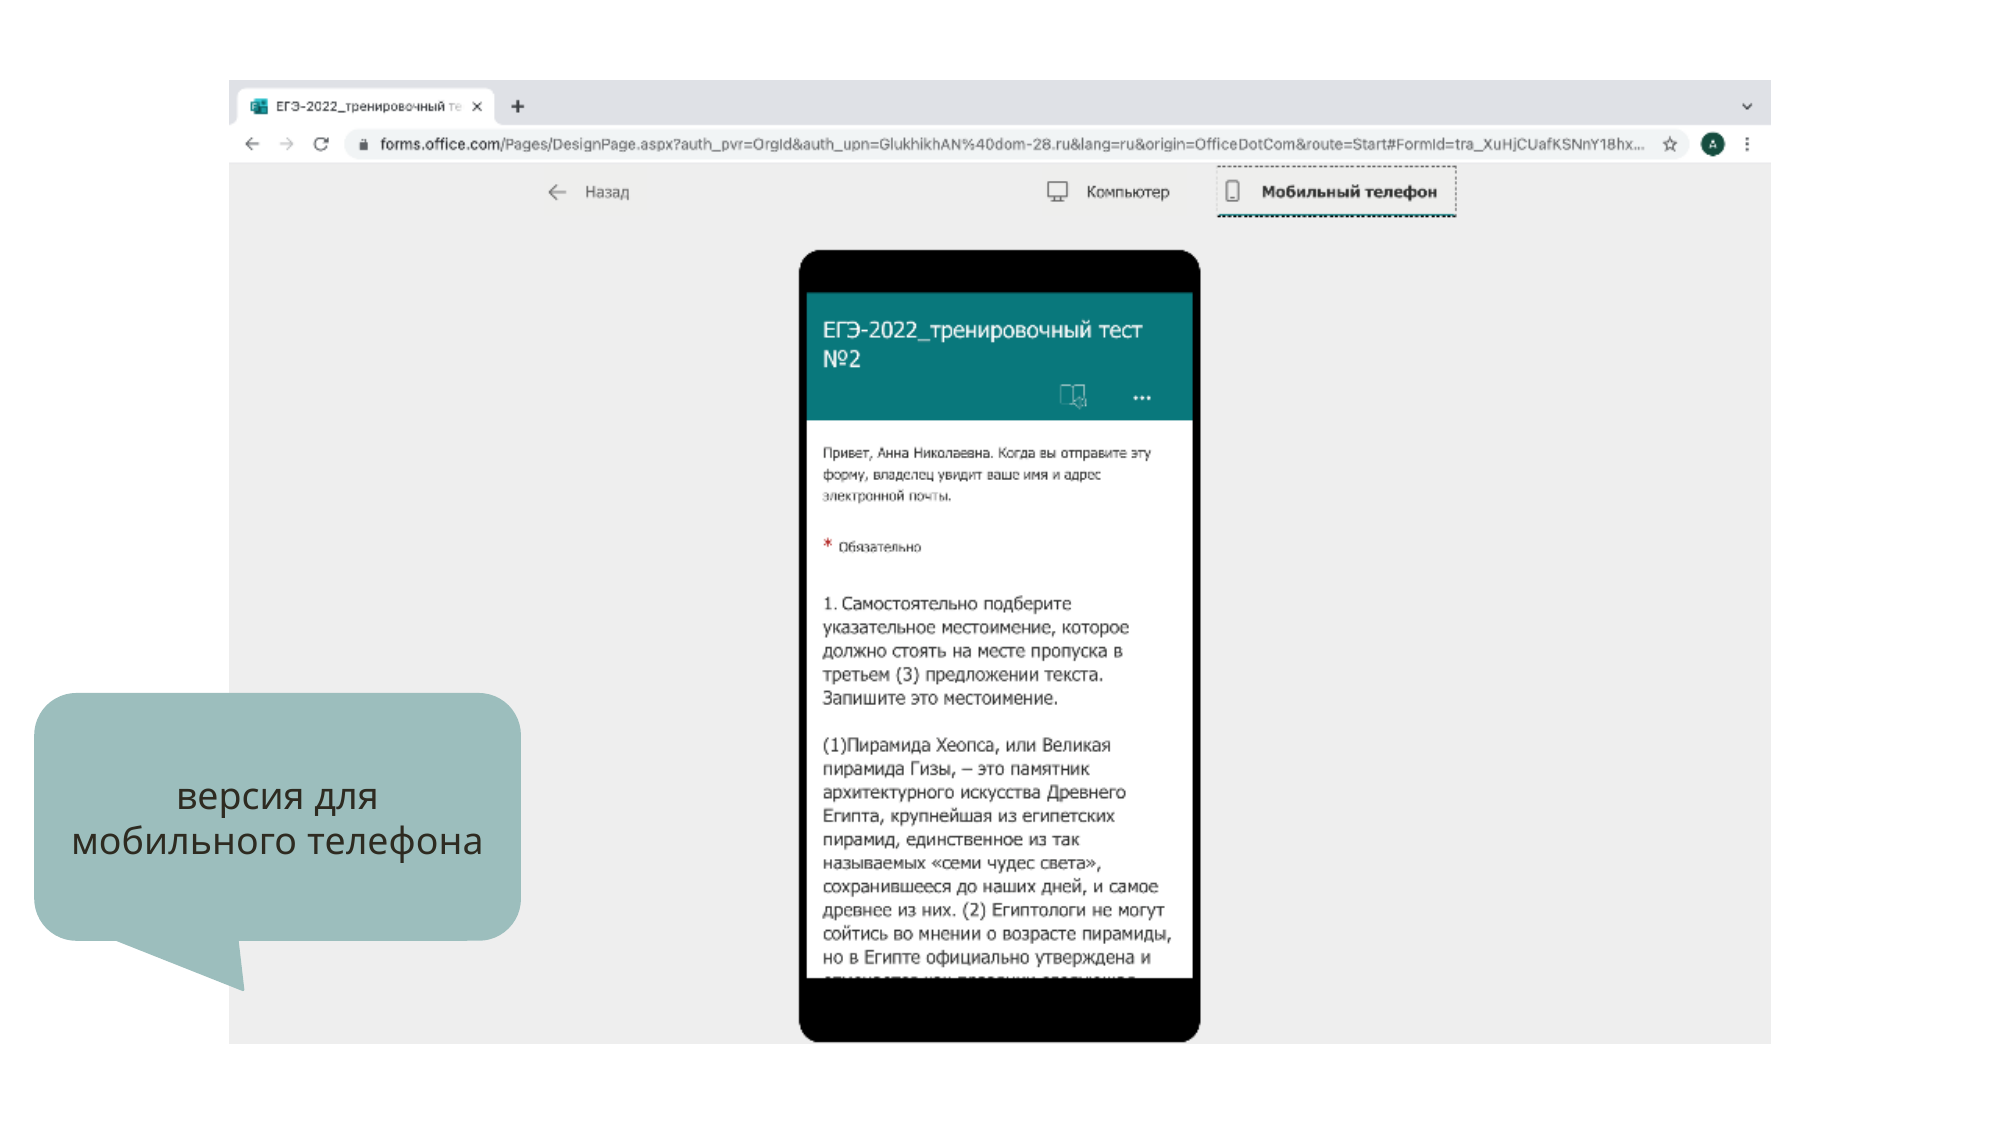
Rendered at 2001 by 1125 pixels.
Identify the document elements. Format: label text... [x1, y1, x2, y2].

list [229, 80, 1771, 1045]
text_box версия для мобильного телефона [34, 692, 223, 984]
